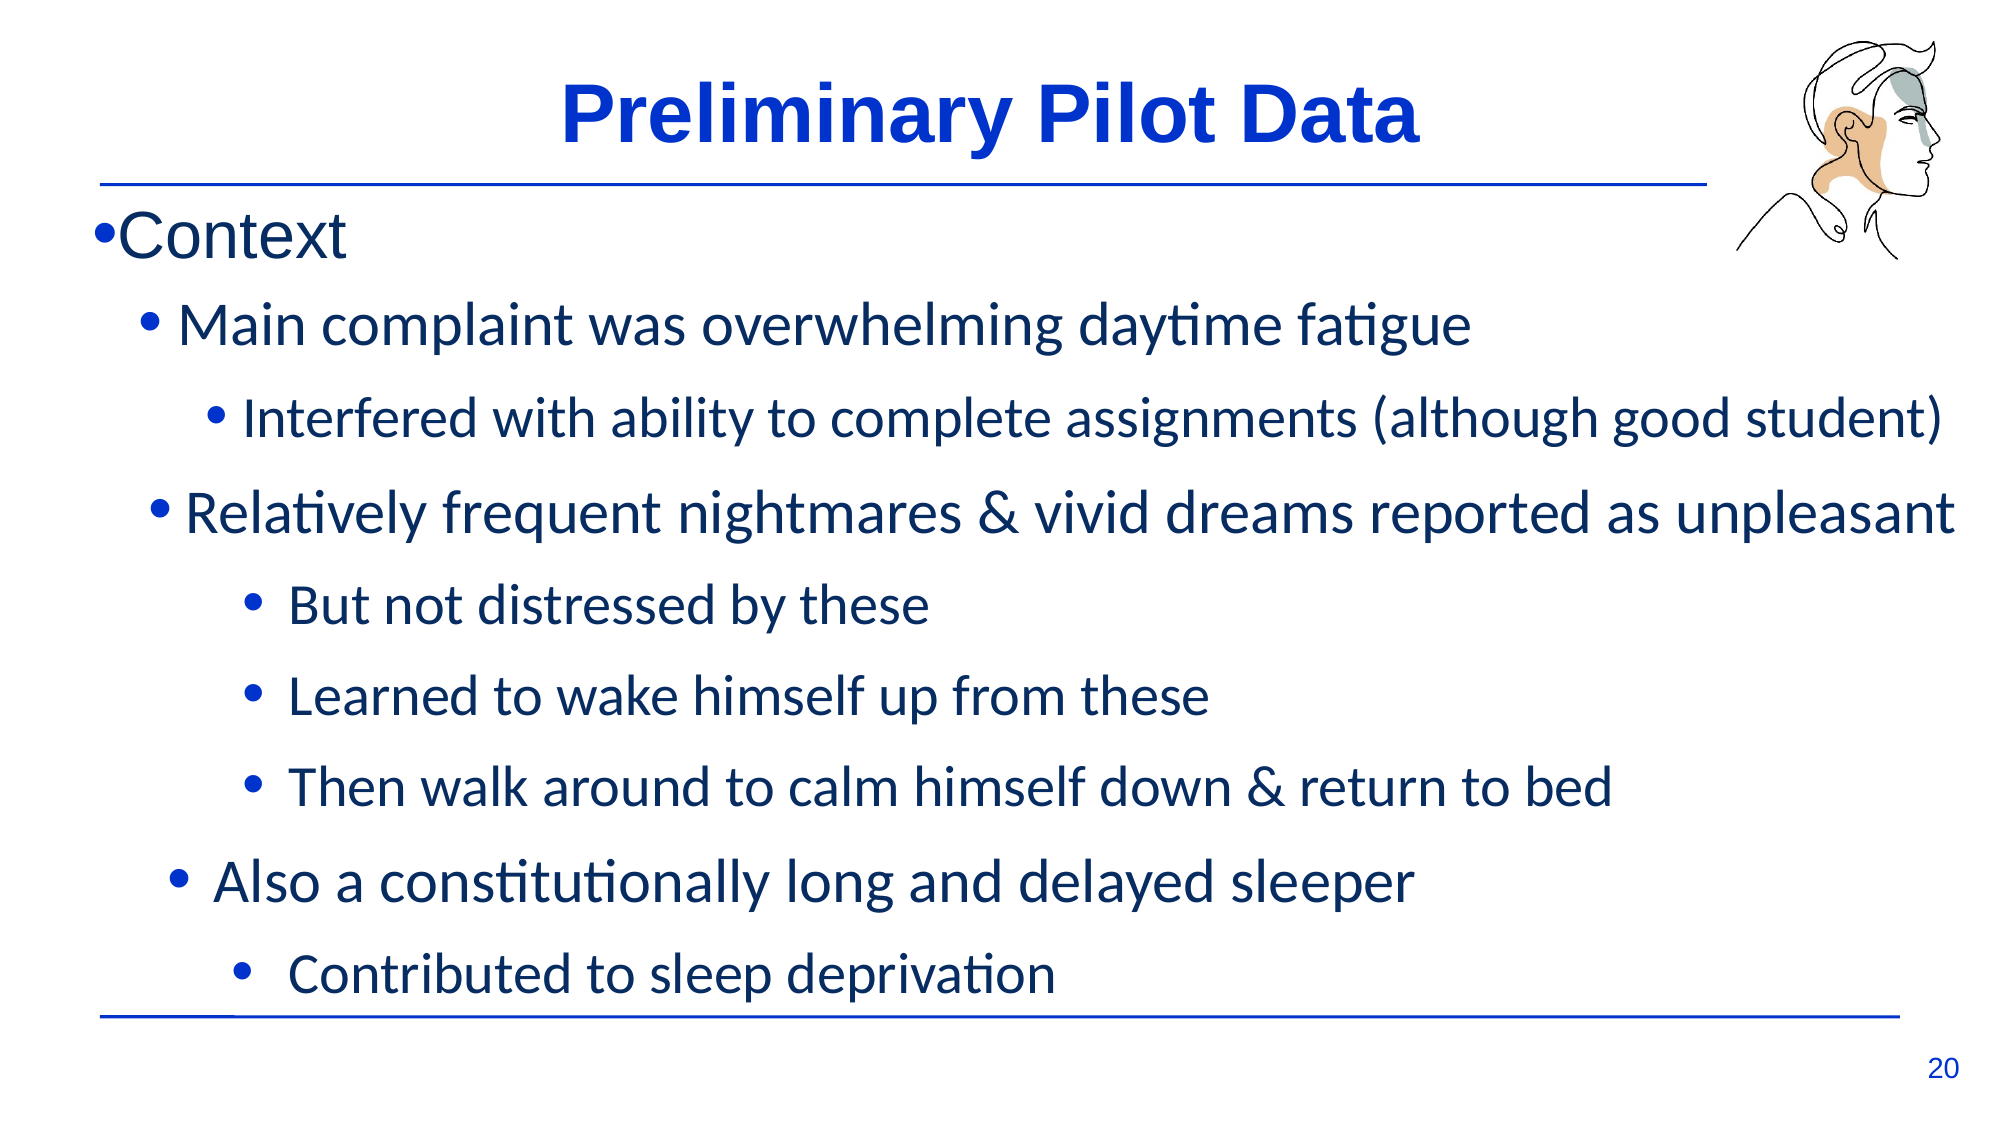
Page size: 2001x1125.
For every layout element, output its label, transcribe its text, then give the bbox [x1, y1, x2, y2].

title Preliminary Pilot Data [37, 54, 1701, 167]
slide_number 20 [1887, 1042, 2000, 1106]
list [279, 975, 1727, 1035]
text_box Context Main complaint was overwhelming daytime fatigue Interfered with ability to complete assignments (although good student) Relatively frequent nightmares & vivid dreams reported as unpleasant But not distressed by these Learned to wake himself up from these Then walk around to calm himself down & return to bed Also a constitutionally long and delayed sleeper Contributed to sleep deprivation [77, 172, 1984, 975]
picture [1707, 19, 1969, 281]
